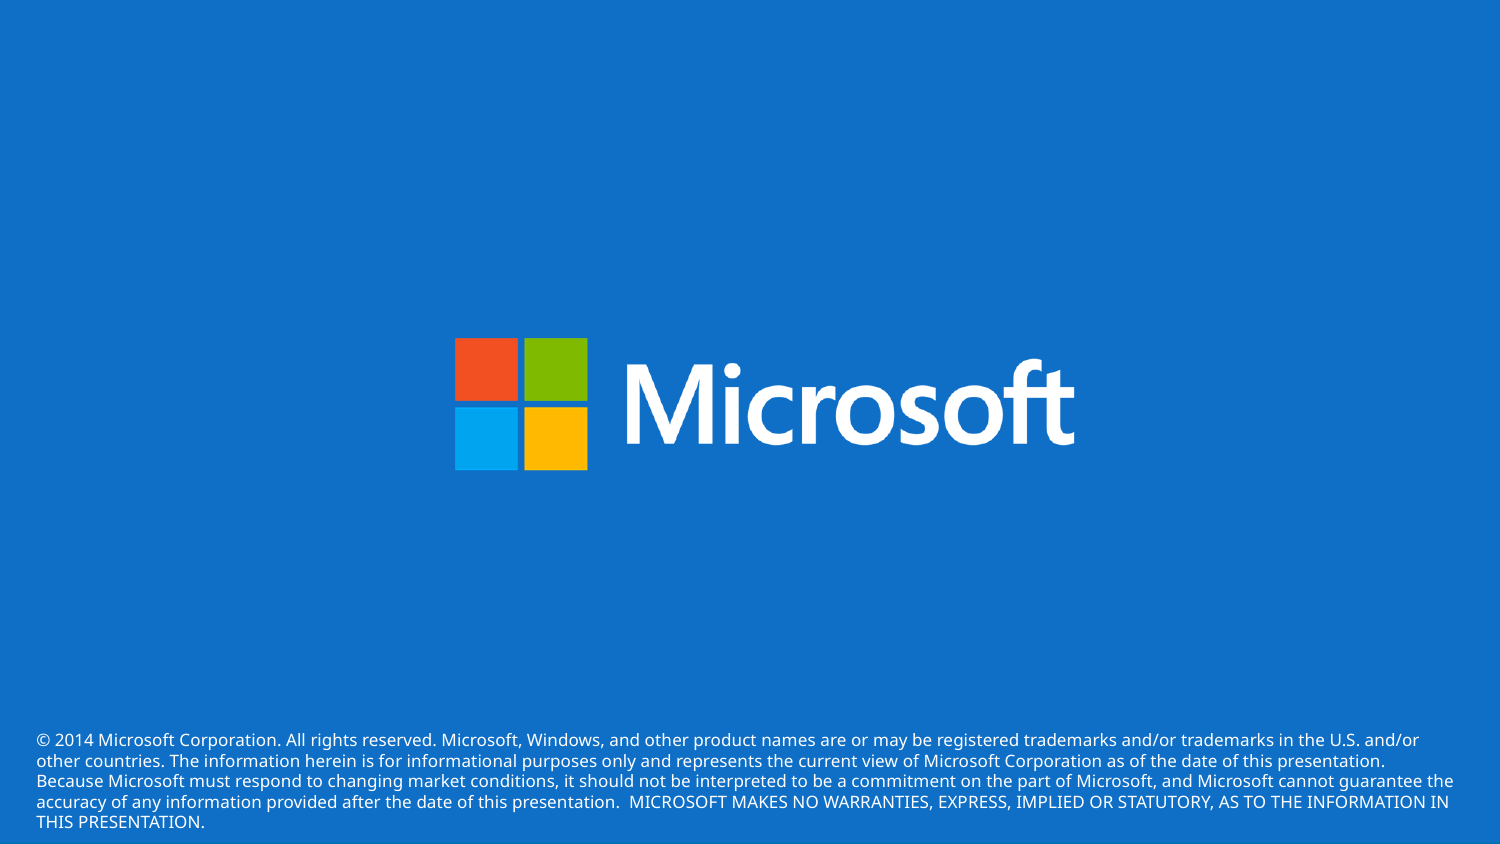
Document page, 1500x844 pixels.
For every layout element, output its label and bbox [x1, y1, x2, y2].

text_box [0, 0, 1500, 844]
